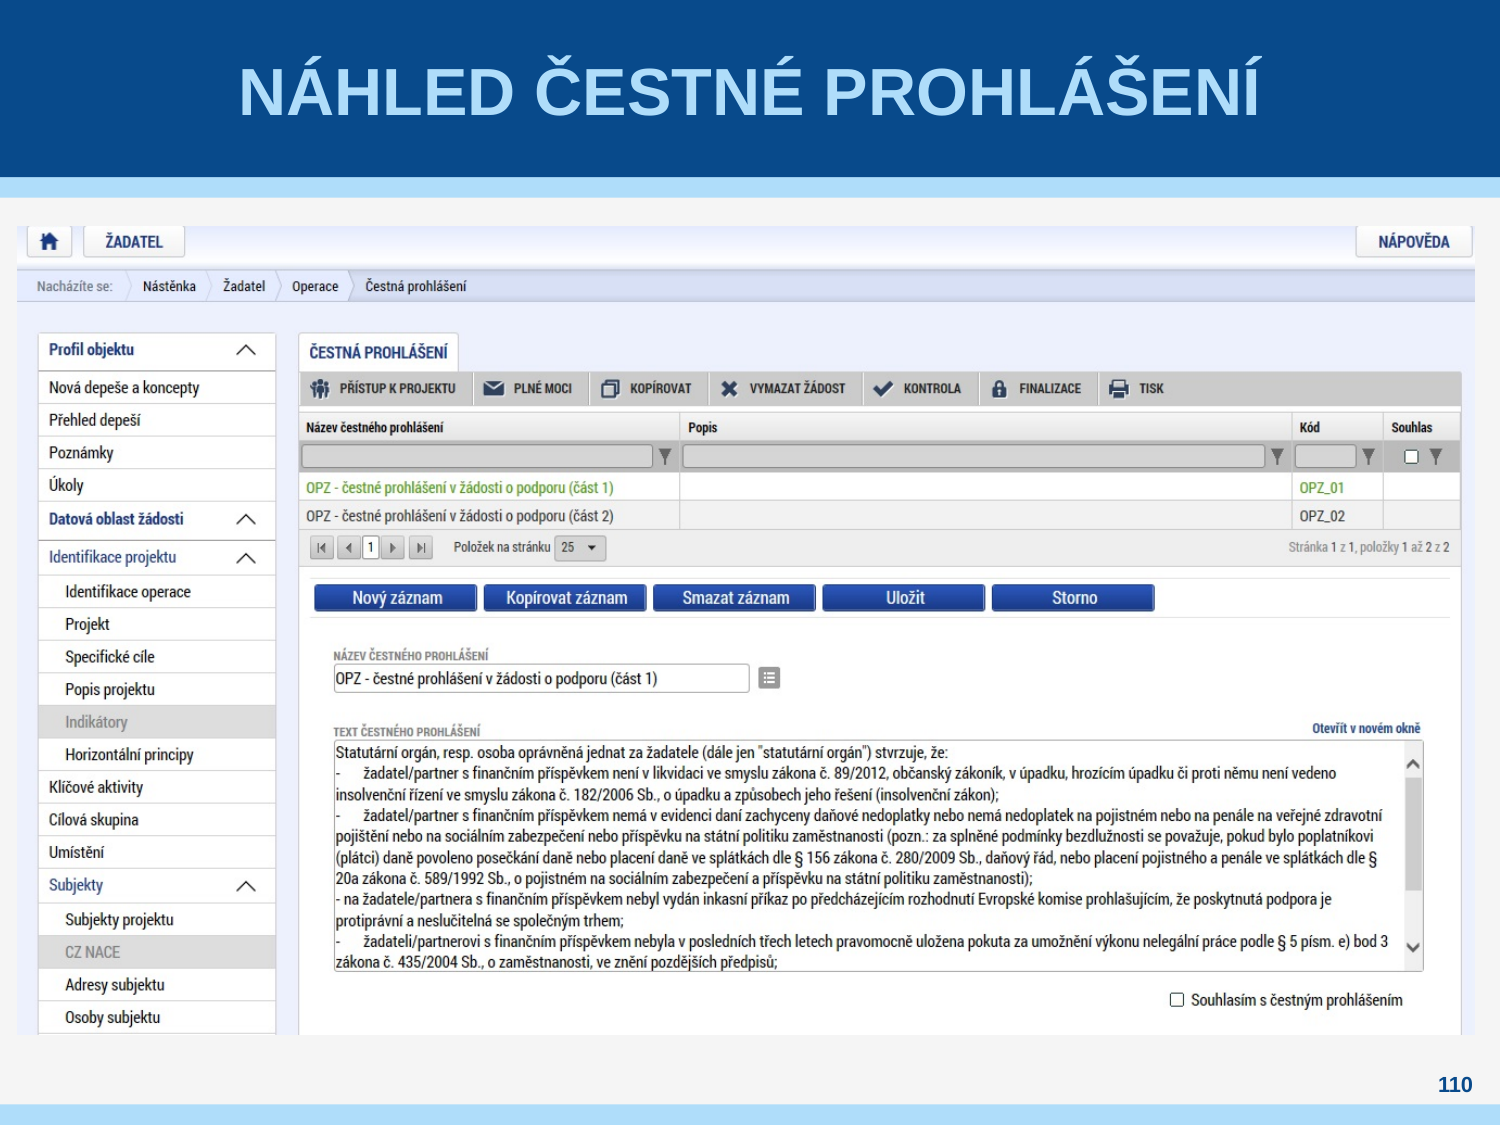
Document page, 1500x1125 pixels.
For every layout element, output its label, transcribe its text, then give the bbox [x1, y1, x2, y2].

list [17, 226, 1476, 1036]
slide_number 110 [1417, 1068, 1495, 1099]
title NÁHLED ČESTNÉ PROHLÁŠENÍ [59, 0, 1441, 178]
